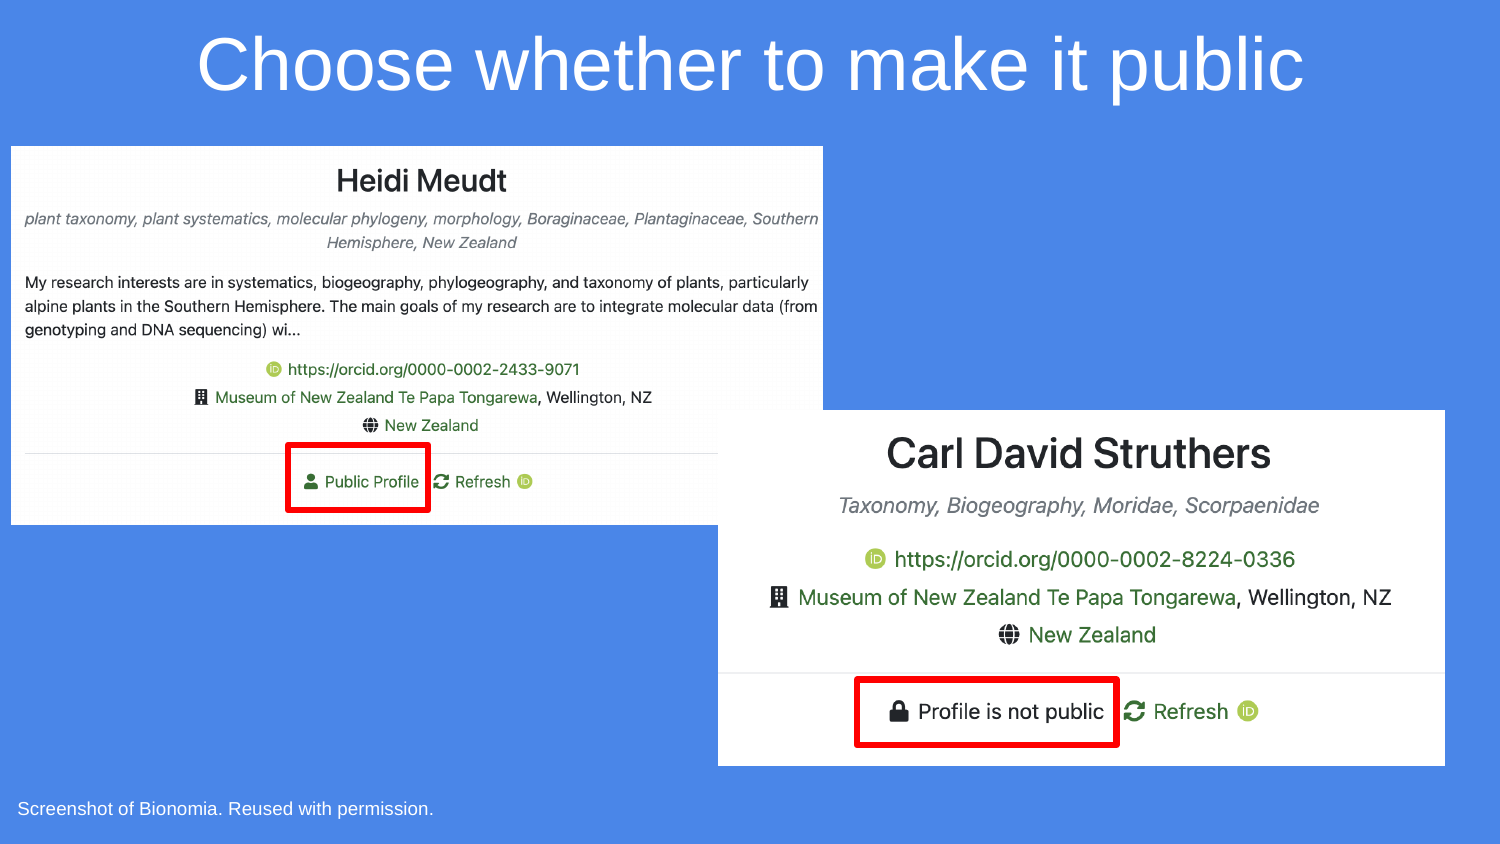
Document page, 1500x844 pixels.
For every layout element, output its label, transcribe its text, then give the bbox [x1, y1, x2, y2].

picture [11, 145, 1445, 766]
text_box Screenshot of Bionomia. Reused with permission. [2, 781, 676, 844]
text_box Choose whether to make it public [1, 0, 1500, 122]
